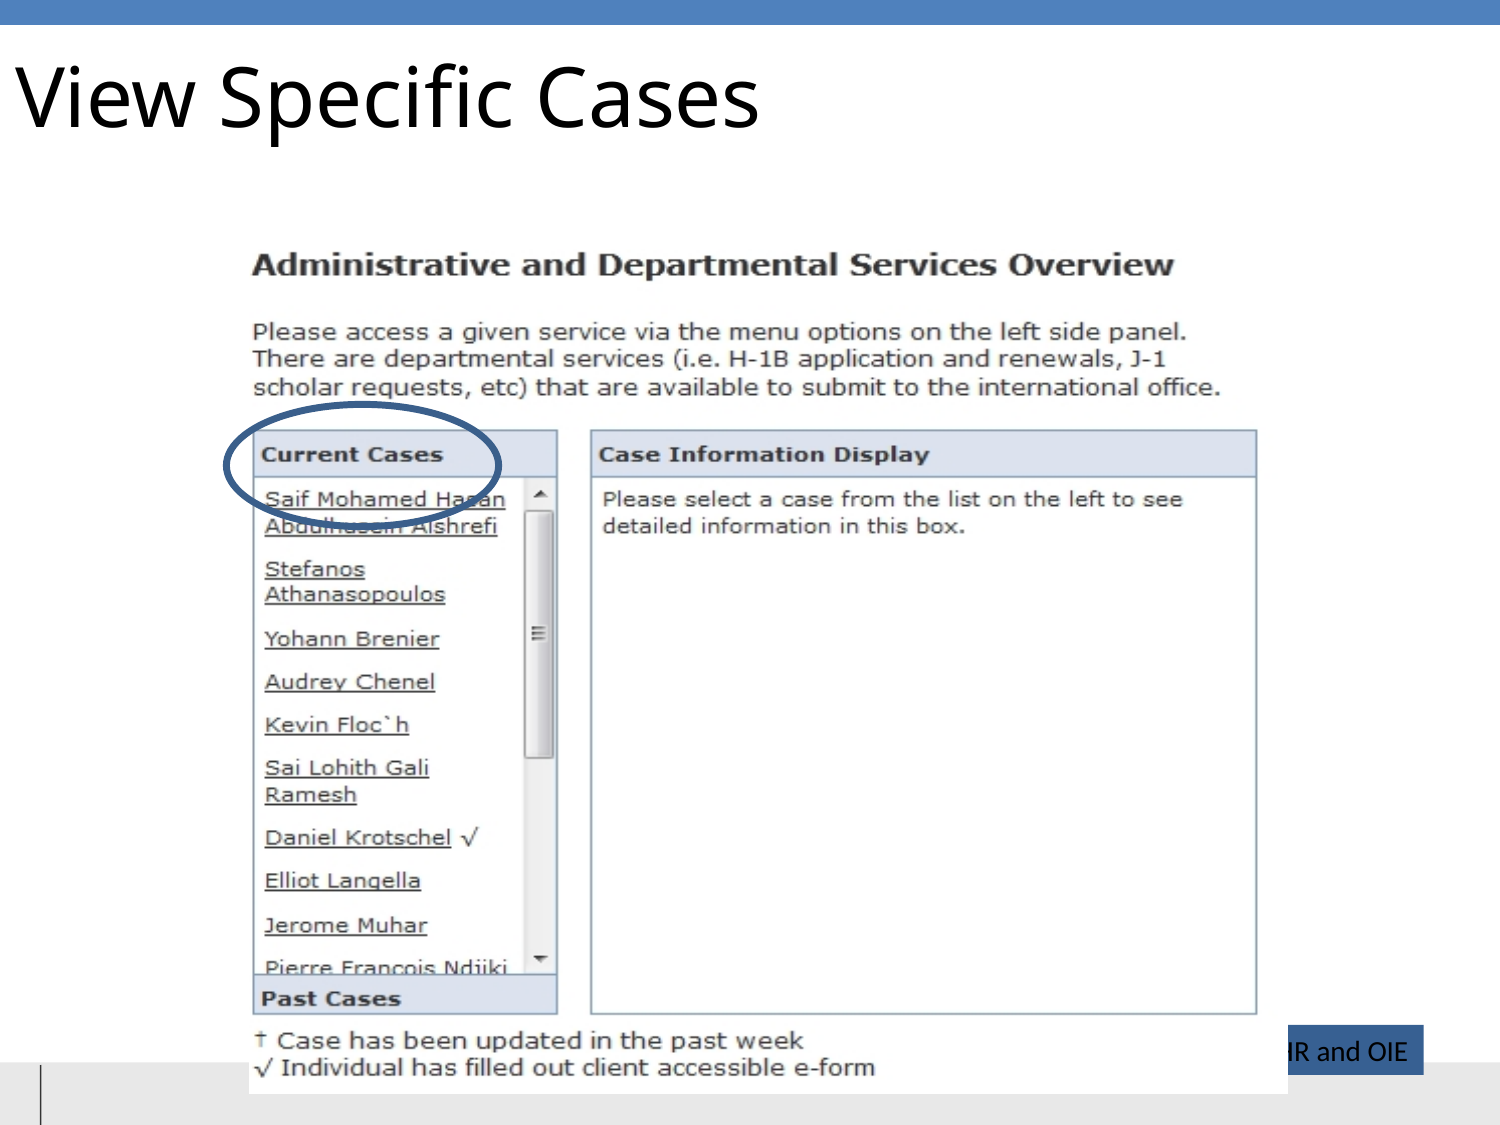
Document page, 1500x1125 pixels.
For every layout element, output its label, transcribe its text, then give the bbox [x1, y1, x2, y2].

title View Specific Cases [0, 24, 1350, 163]
text_box [222, 431, 244, 500]
picture [249, 249, 1288, 1095]
